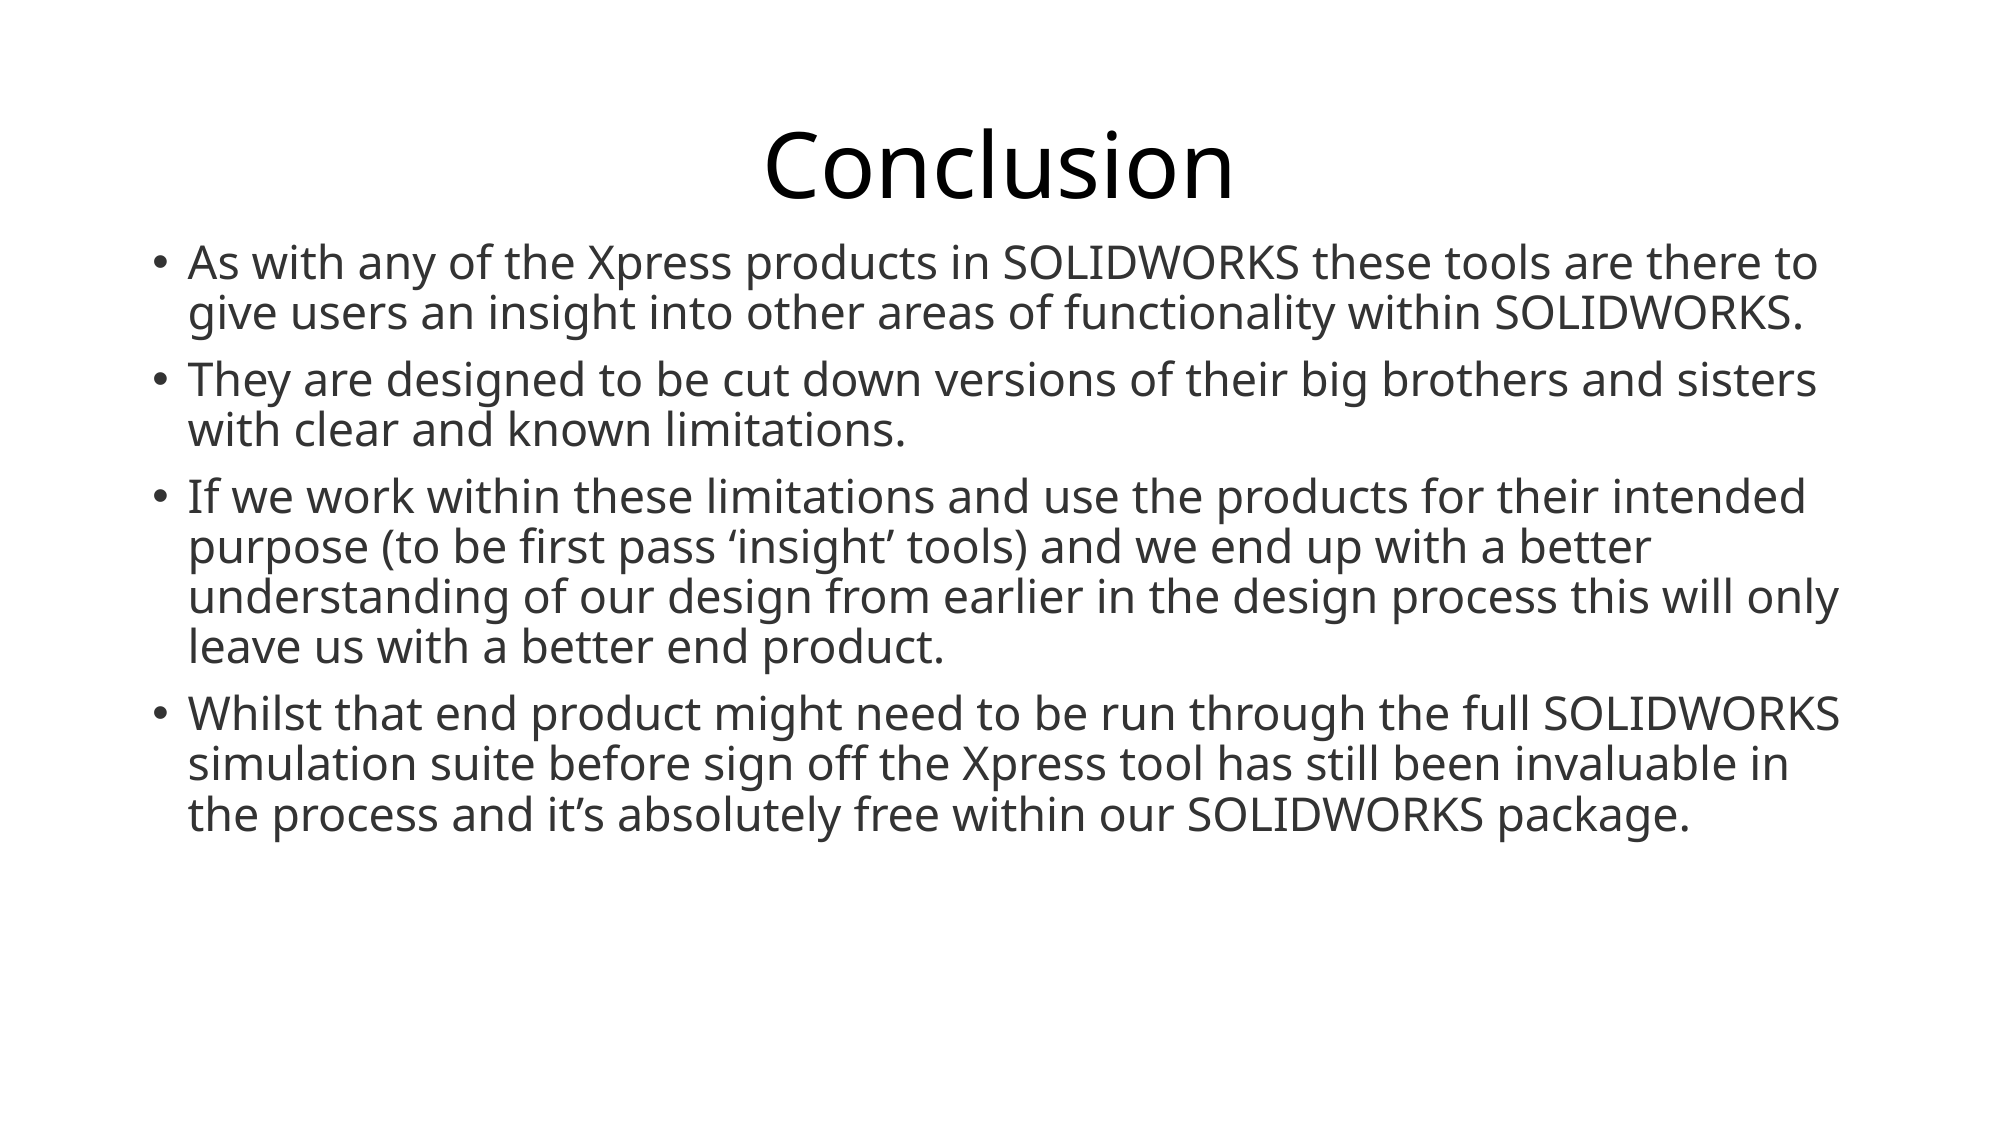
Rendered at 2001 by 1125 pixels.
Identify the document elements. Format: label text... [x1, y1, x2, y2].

title Conclusion [137, 59, 1863, 231]
list As with any of the Xpress products in SOLIDWORKS these tools are there to give users an insight into other areas of functionality within SOLIDWORKS. They are designed to be cut down versions of their big brothers and sisters with clear and known limitations. If we work within these limitations and use the products for their intended purpose (to be first pass ‘insight’ tools) and we end up with a better understanding of our design from earlier in the design process this will only leave us with a better end product. Whilst that end product might need to be run through the full SOLIDWORKS simulation suite before sign off the Xpress tool has still been invaluable in the process and it’s absolutely free within our SOLIDWORKS package. [137, 231, 1863, 946]
